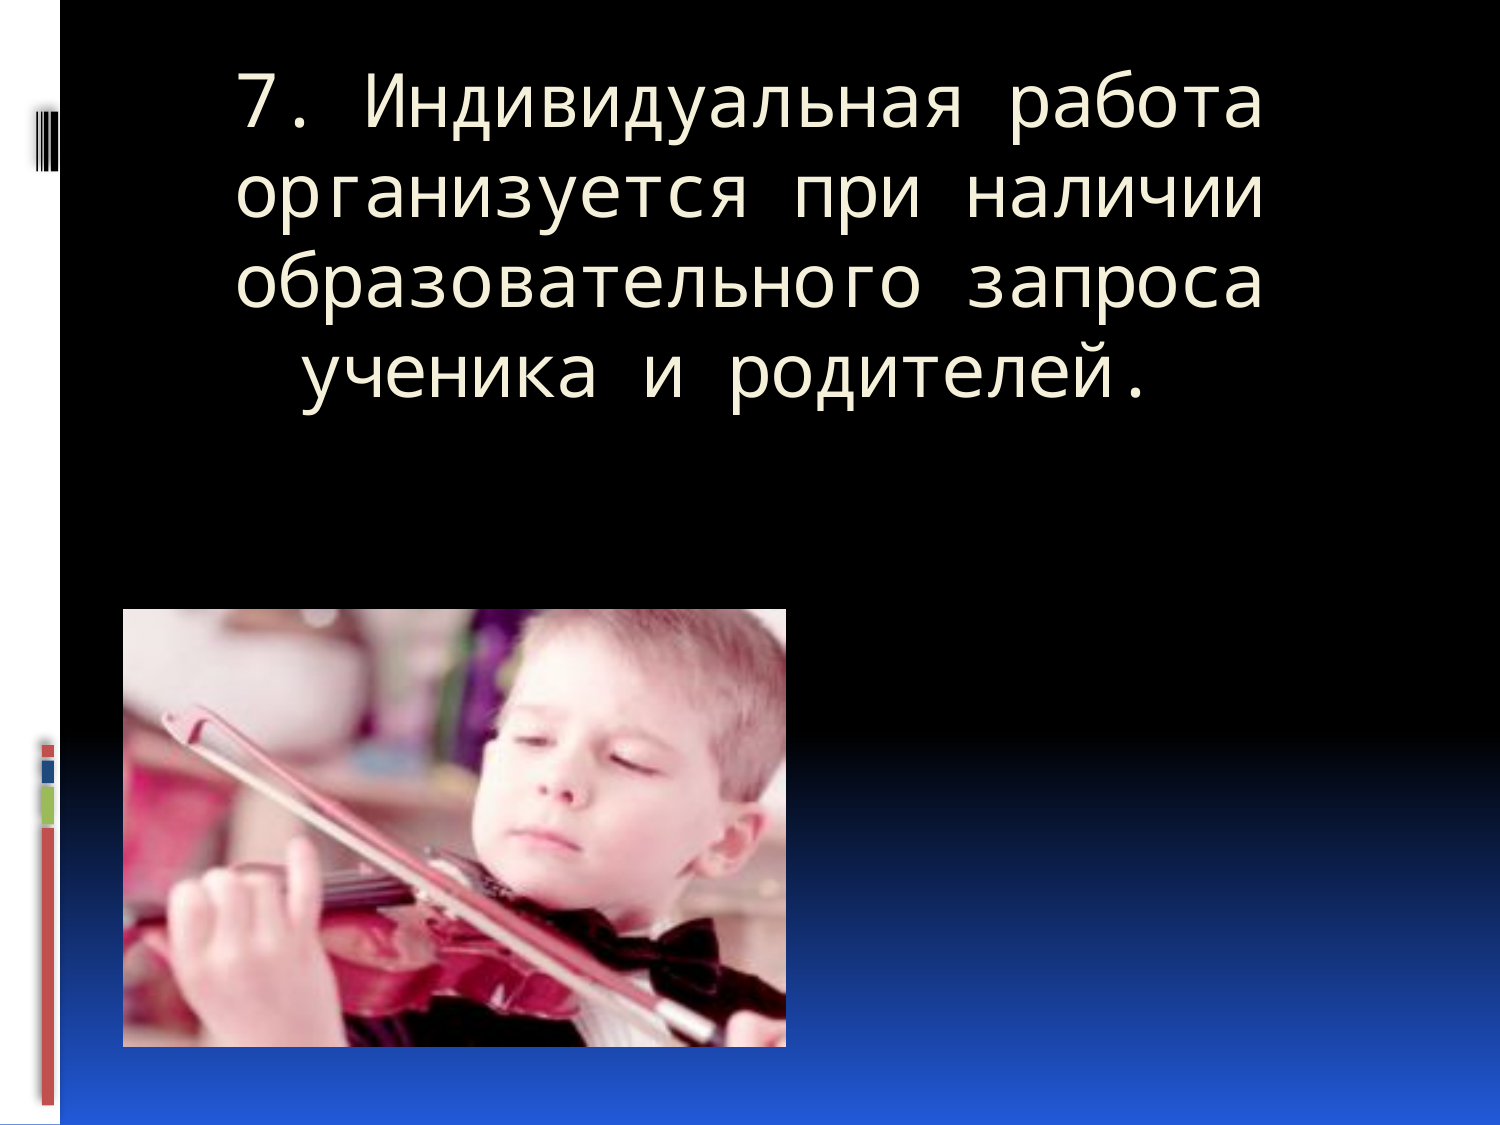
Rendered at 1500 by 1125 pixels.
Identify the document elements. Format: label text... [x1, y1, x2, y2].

picture [123, 609, 786, 1048]
title 7. Индивидуальная работа организуется при наличии образовательного запроса ученика и родителей. [75, 45, 1425, 1083]
